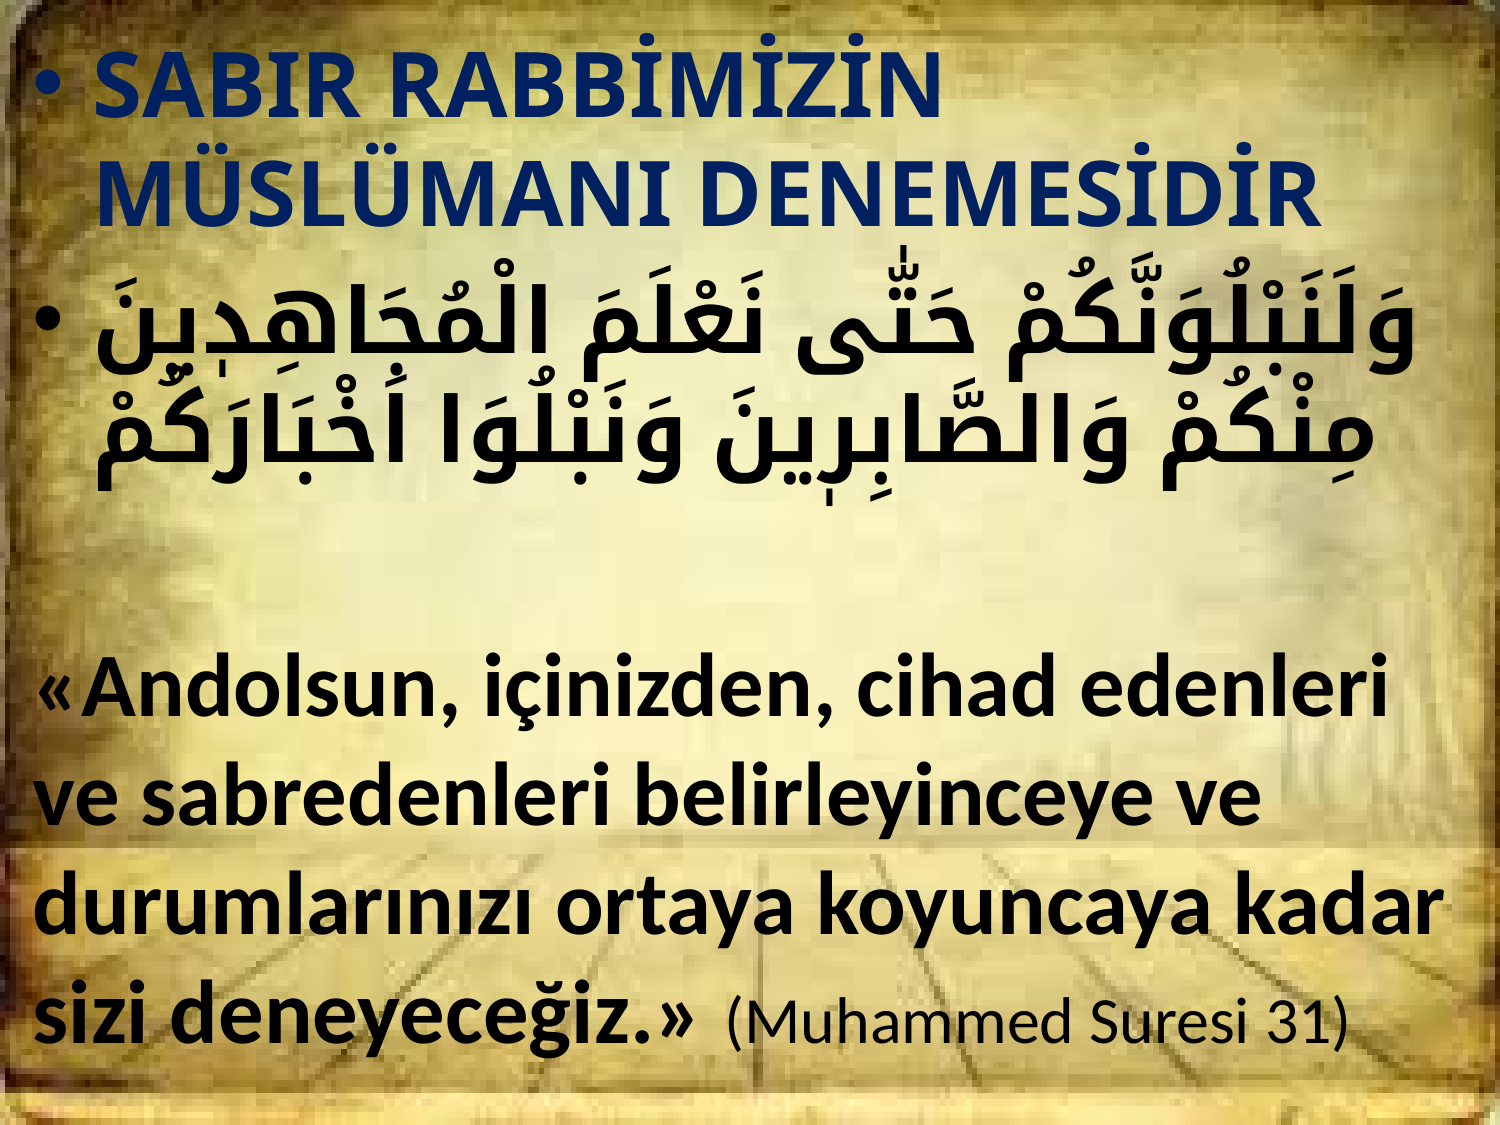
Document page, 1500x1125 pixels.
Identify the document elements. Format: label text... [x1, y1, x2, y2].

list SABIR RABBİMİZİN MÜSLÜMANI DENEMESİDİR وَلَنَبْلُوَنَّكُمْ حَتّٰى نَعْلَمَ الْمُجَاهِدٖينَ مِنْكُمْ وَالصَّابِرٖينَ وَنَبْلُوَا اَخْبَارَكُمْ «Andolsun, içinizden, cihad edenleri ve sabredenleri belirleyinceye ve durumlarınızı ortaya koyuncaya kadar sizi deneyeceğiz.» (Muhammed Suresi 31) [17, 19, 1471, 1094]
picture [0, 0, 1500, 1125]
